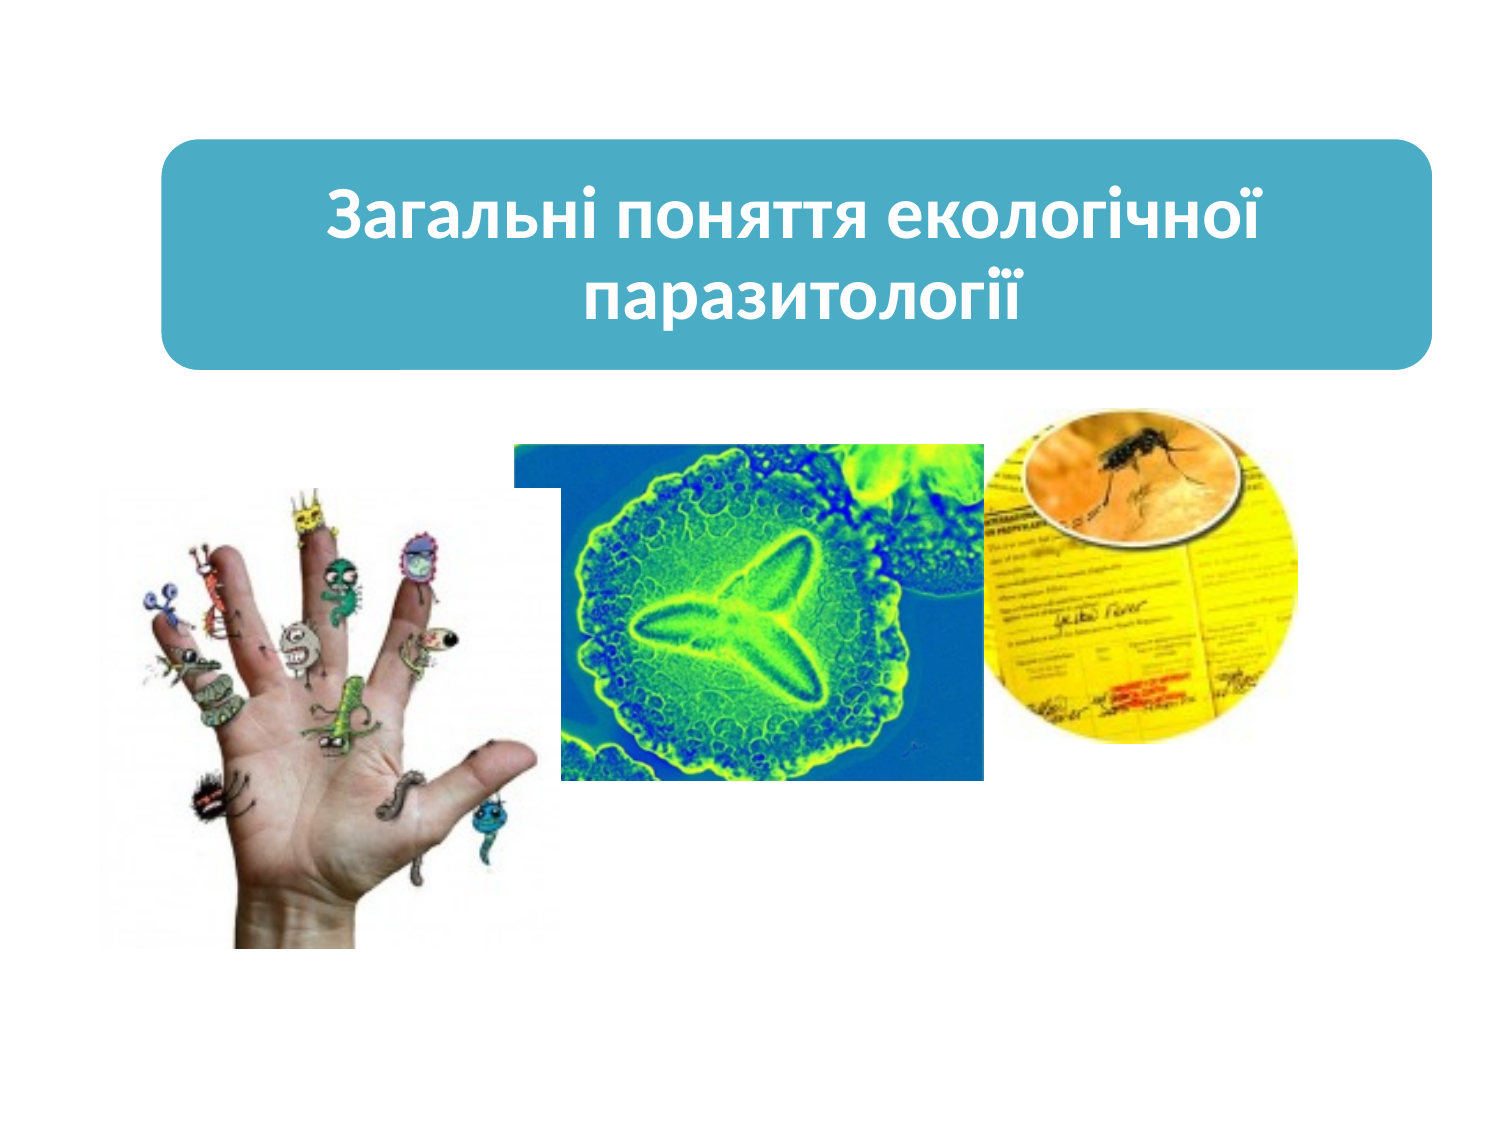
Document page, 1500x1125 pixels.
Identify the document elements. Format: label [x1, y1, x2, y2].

picture [100, 408, 1298, 950]
text_box [159, 136, 1435, 379]
picture [842, 754, 852, 759]
